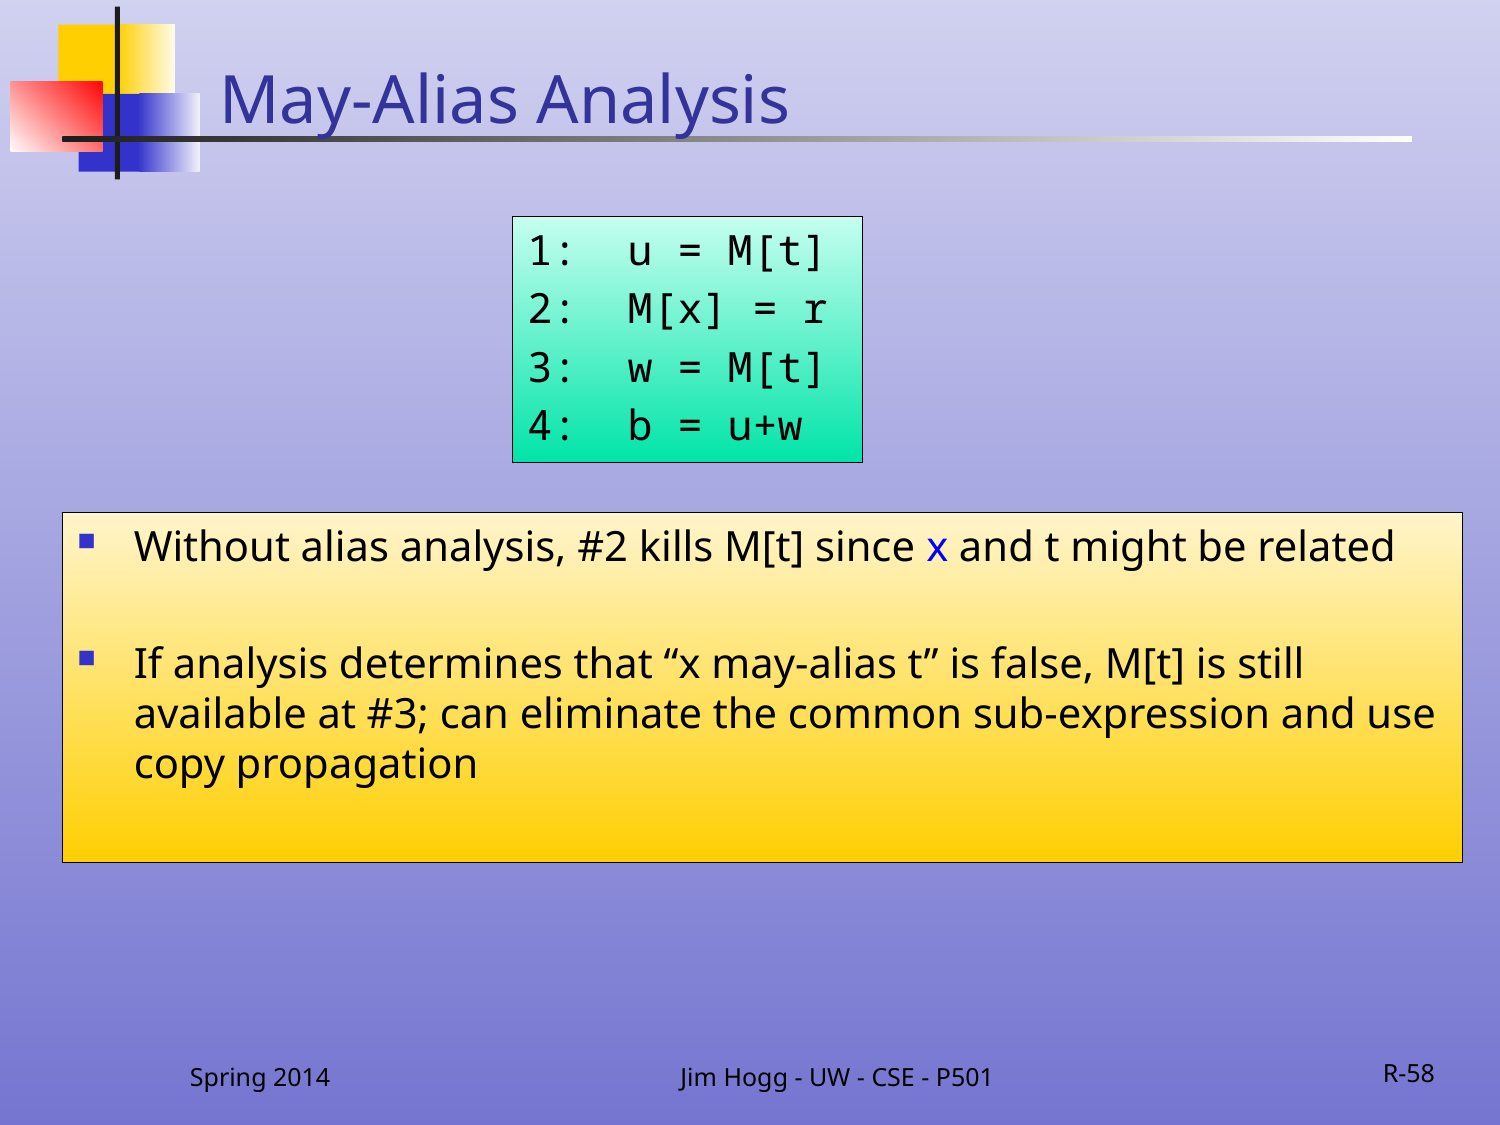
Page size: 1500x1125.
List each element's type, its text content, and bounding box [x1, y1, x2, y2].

list Without alias analysis, #2 kills M[t] since x and t might be related If analysis determines that “x may-alias t” is false, M[t] is still available at #3; can eliminate the common sub-expression and use copy propagation [62, 512, 1463, 863]
footer Jim Hogg - UW - CSE - P501 [599, 1023, 1076, 1100]
slide_number Spring 2014 [174, 1023, 488, 1100]
list 1: u = M[t] 2: M[x] = r 3: w = M[t] 4: b = u+w [512, 216, 863, 463]
slide_number R-58 [1137, 1023, 1451, 1100]
title May-Alias Analysis [204, 54, 1483, 145]
